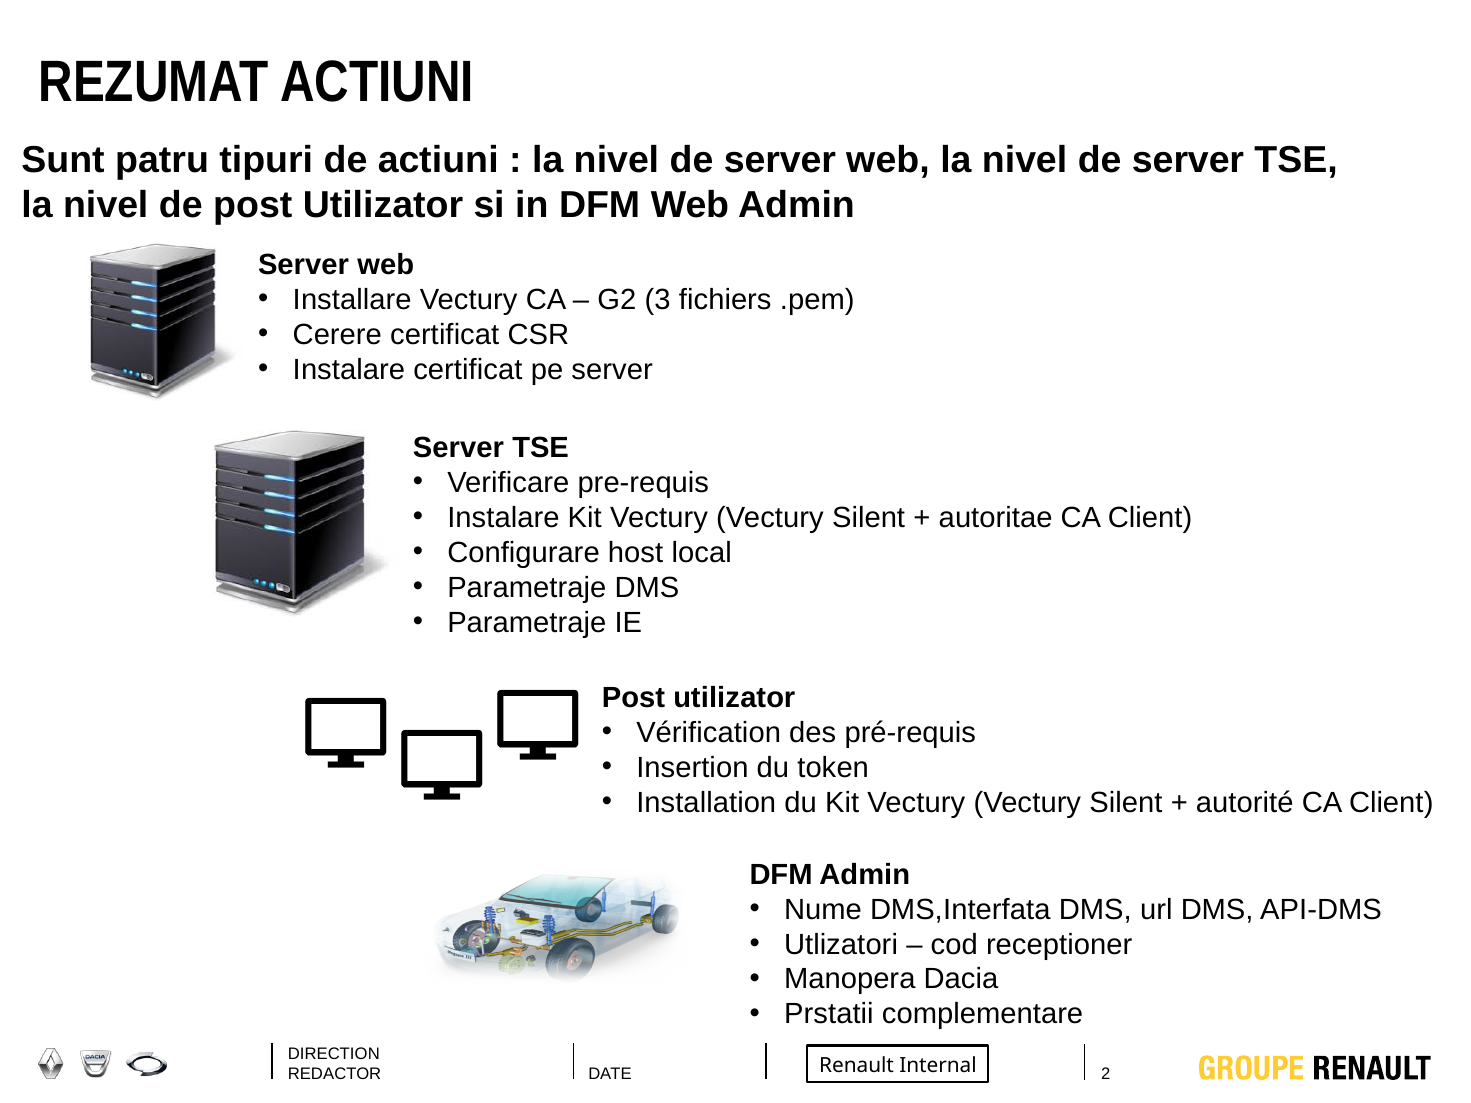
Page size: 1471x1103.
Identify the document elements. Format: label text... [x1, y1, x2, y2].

picture [196, 415, 399, 617]
text_box Server TSE Verificare pre-requis Instalare Kit Vectury (Vectury Silent + autoritae CA Client) Configurare host local Parametraje DMS Parametraje IE [398, 420, 1271, 646]
text_box DFM Admin Nume DMS,Interfata DMS, url DMS, API-DMS Utlizatori – cod receptioner Manopera Dacia Prstatii complementare [734, 847, 1436, 1038]
picture [424, 867, 689, 986]
text_box Server web Installare Vectury CA – G2 (3 fichiers .pem) Cerere certificat CSR Instalare certificat pe server [248, 237, 1068, 393]
text_box Sunt patru tipuri de actiuni : la nivel de server web, la nivel de server TSE, la nivel de post Utilizator si in DFM Web Admin [21, 134, 172, 285]
title REZUMAT ACTIUNI [38, 40, 1431, 117]
picture [74, 231, 244, 401]
picture [38, 1048, 167, 1079]
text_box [297, 675, 586, 814]
text_box Post utilizator Vérification des pré-requis Insertion du token Installation du Kit Vectury (Vectury Silent + autorité CA Client) [587, 670, 1466, 826]
